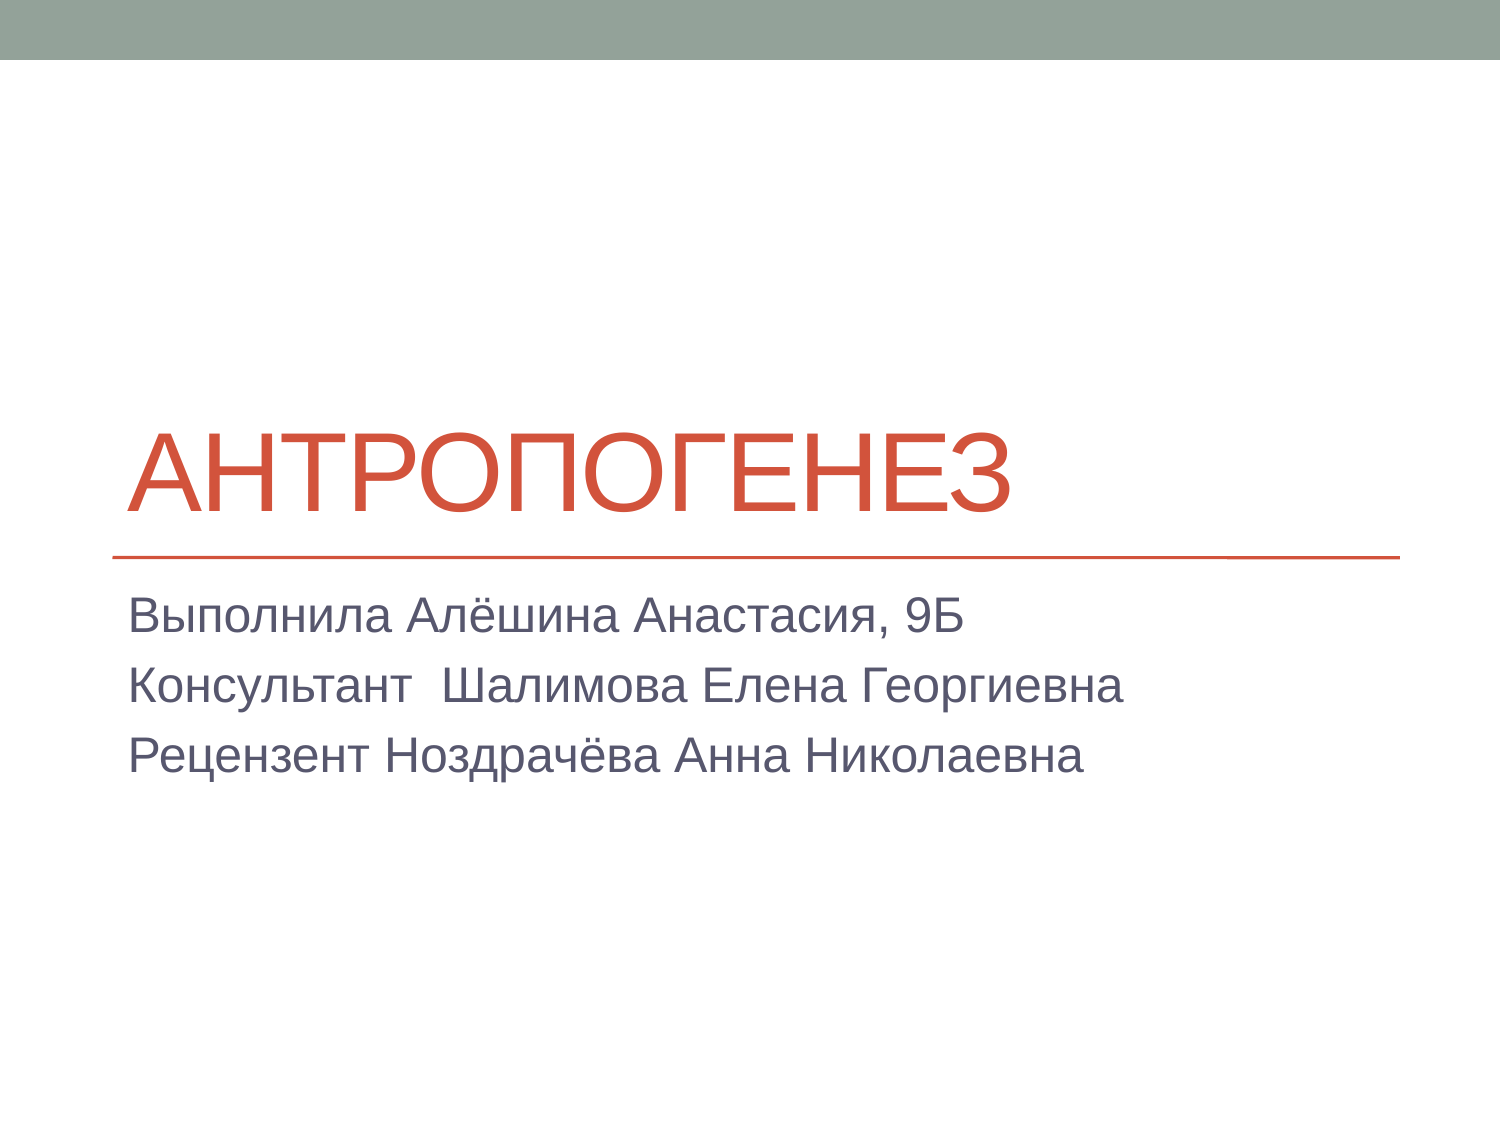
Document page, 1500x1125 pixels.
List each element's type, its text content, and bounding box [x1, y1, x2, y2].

subtitle Выполнила Алёшина Анастасия, 9Б Консультант Шалимова Елена Георгиевна Рецензент Ноздрачёва Анна Николаевна [112, 575, 1163, 863]
title Антропогенез [112, 224, 1400, 542]
